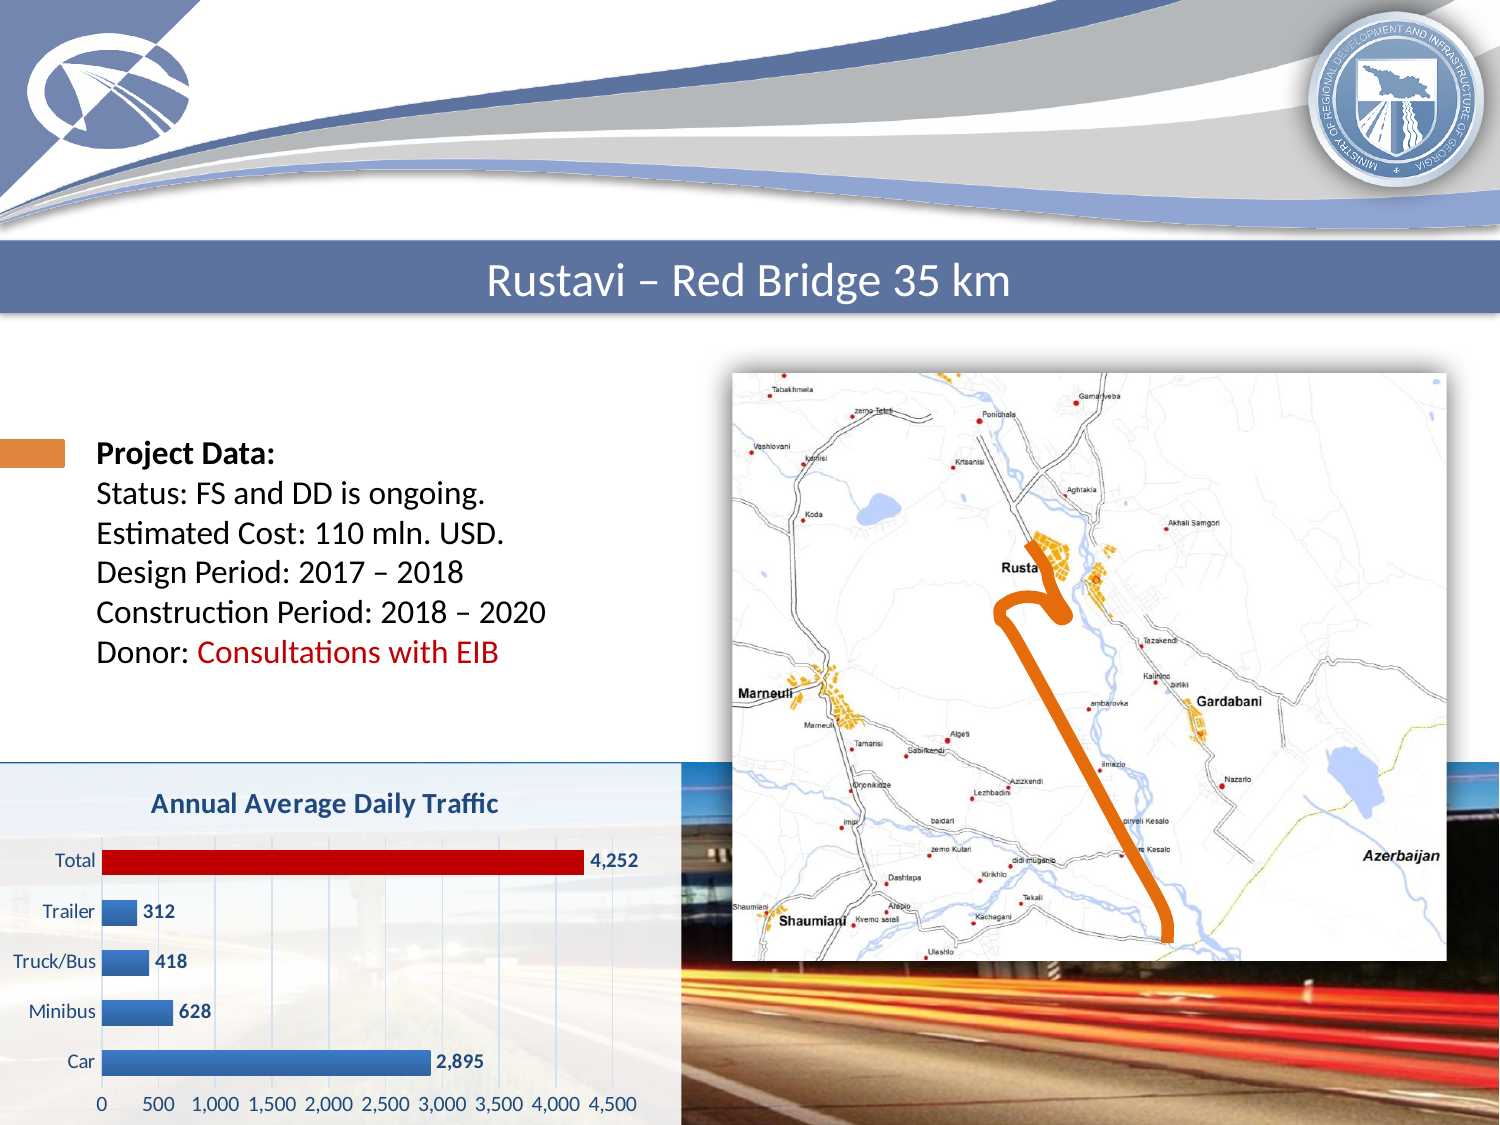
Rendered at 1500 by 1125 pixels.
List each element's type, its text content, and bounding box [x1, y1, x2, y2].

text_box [732, 373, 1447, 961]
chart [0, 767, 651, 1125]
text_box [0, 439, 65, 468]
text_box Project Data: Status: FS and DD is ongoing. Estimated Cost: 110 mln. USD. Design Period: 2017 – 2018 Construction Period: 2018 – 2020 Donor: Consultations with EIB [81, 423, 709, 678]
title Rustavi – Red Bridge 35 km [0, 240, 1500, 314]
picture [1308, 10, 1484, 187]
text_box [0, 0, 1500, 229]
picture [0, 762, 1499, 1125]
